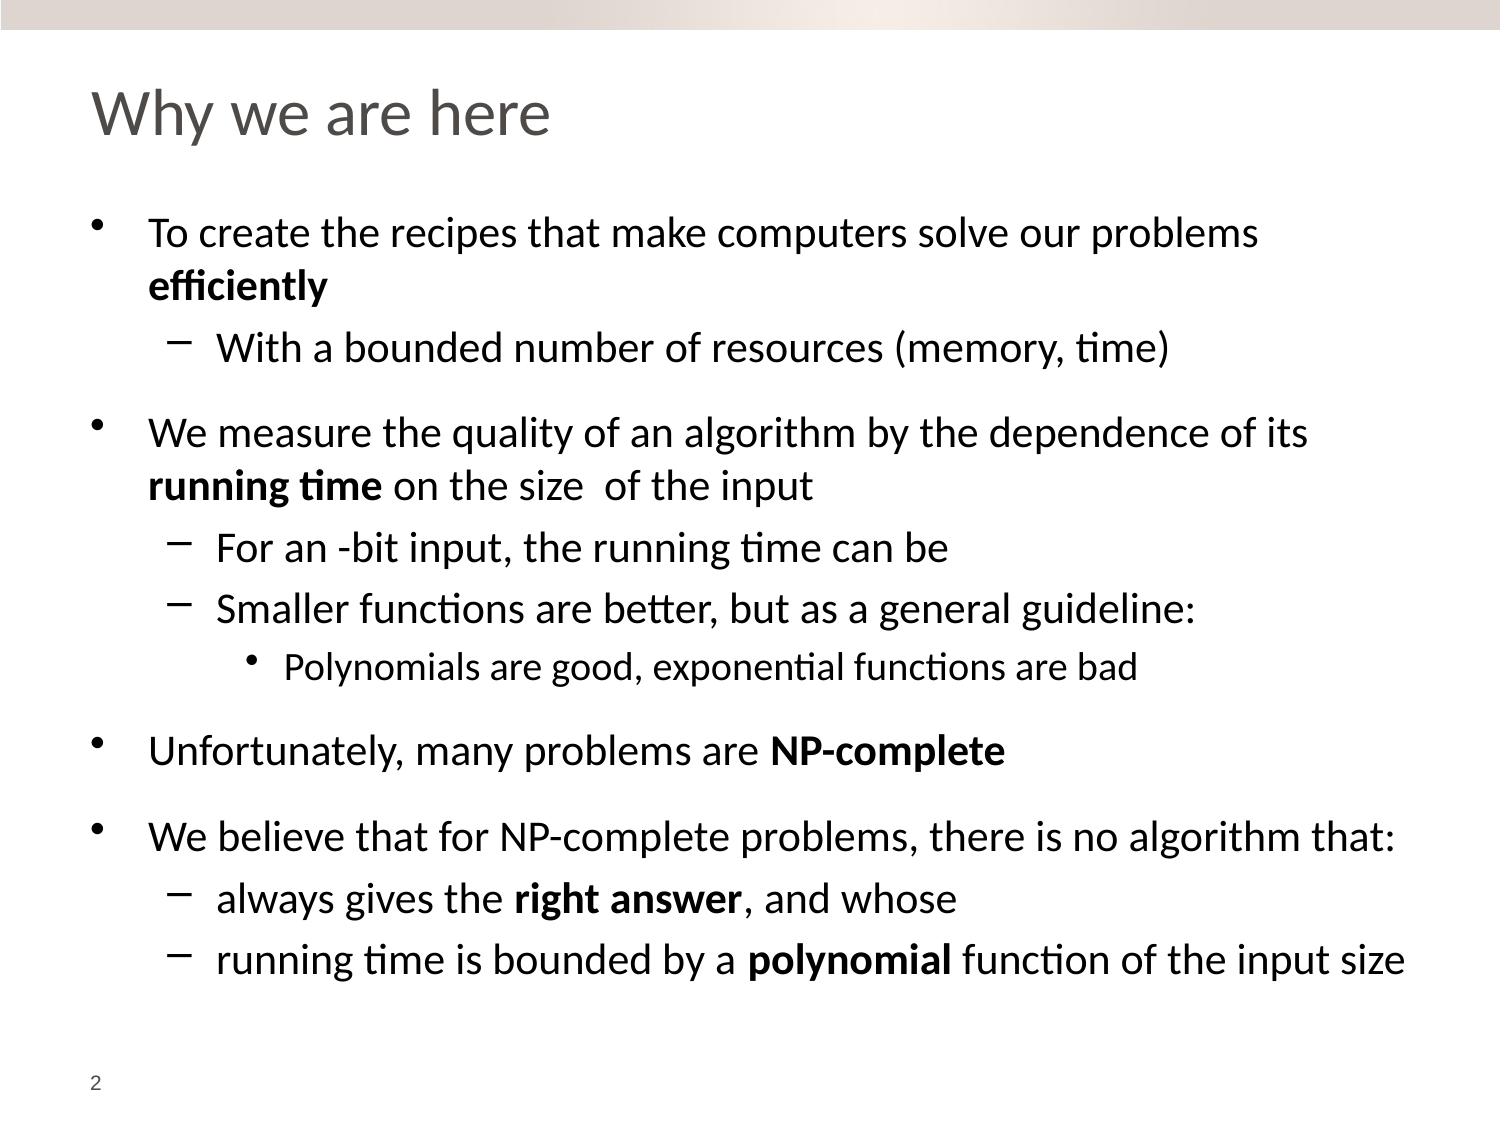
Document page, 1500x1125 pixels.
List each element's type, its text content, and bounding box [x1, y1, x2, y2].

picture [300, 356, 1164, 845]
title Why we are here [76, 57, 1427, 161]
picture [0, 0, 1500, 30]
slide_number 2 [75, 1069, 396, 1115]
